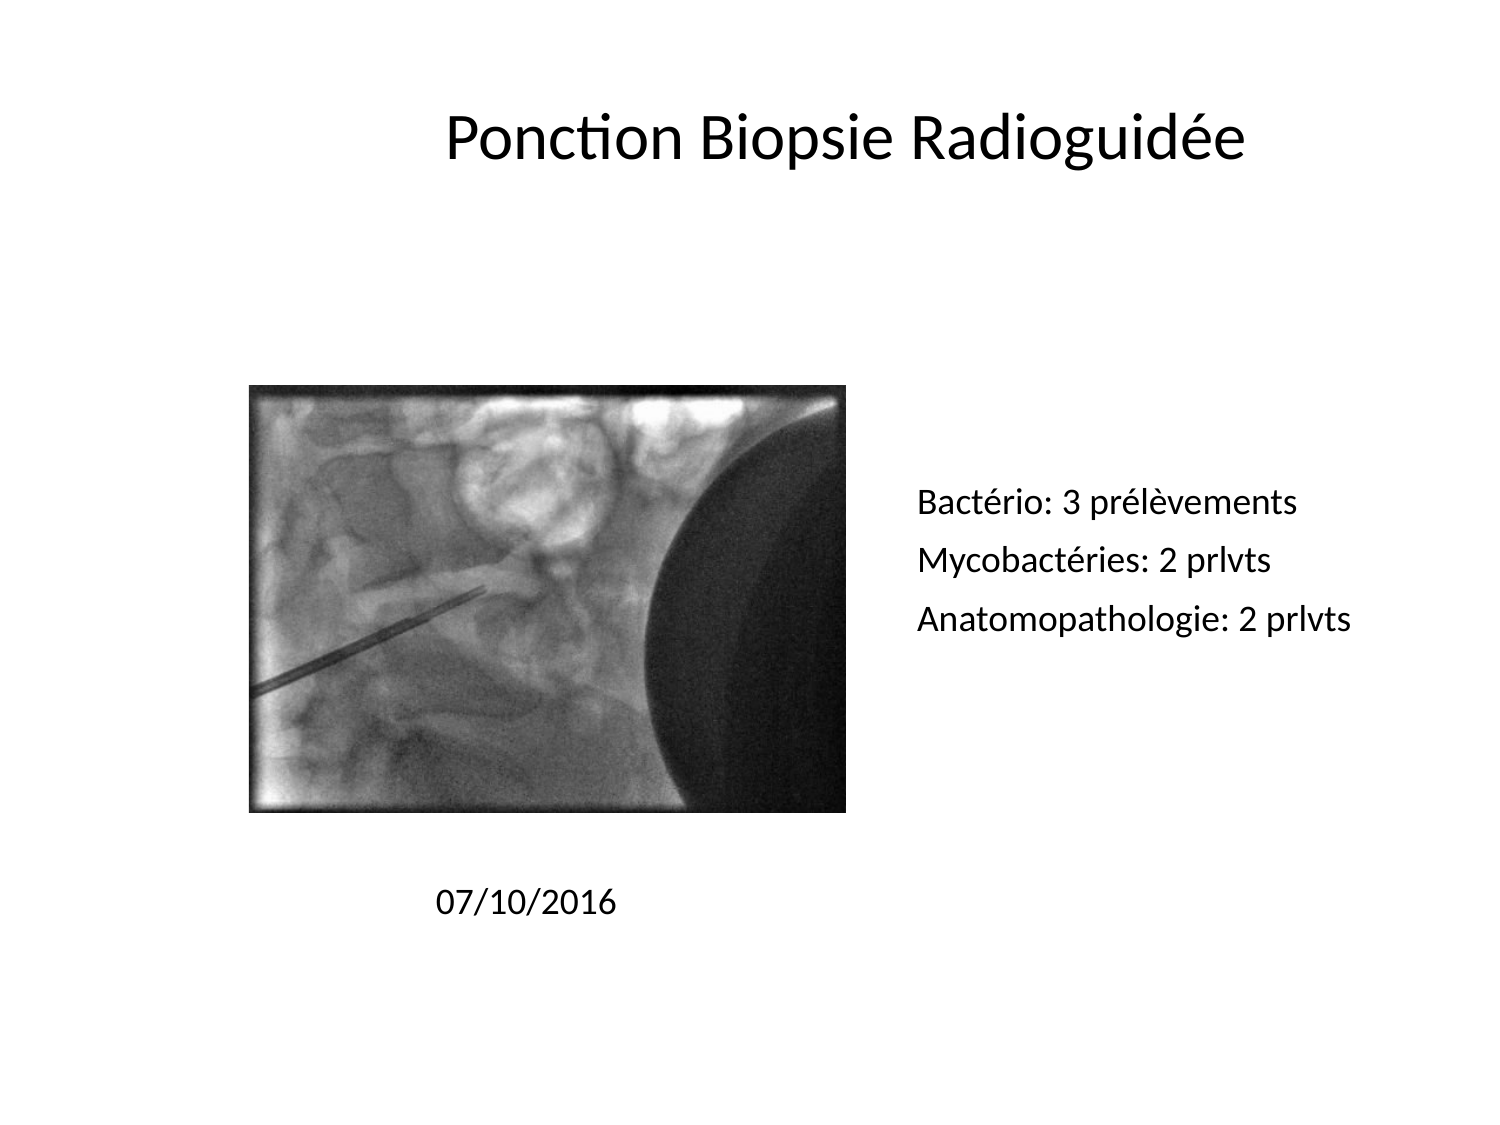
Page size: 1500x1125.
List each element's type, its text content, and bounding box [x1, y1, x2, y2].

text_box Bactério: 3 prélèvements Mycobactéries: 2 prlvts Anatomopathologie: 2 prlvts [902, 456, 1376, 647]
text_box 07/10/2016 [421, 869, 674, 930]
text_box Ponction Biopsie Radioguidée [430, 85, 1278, 181]
picture [248, 385, 847, 814]
